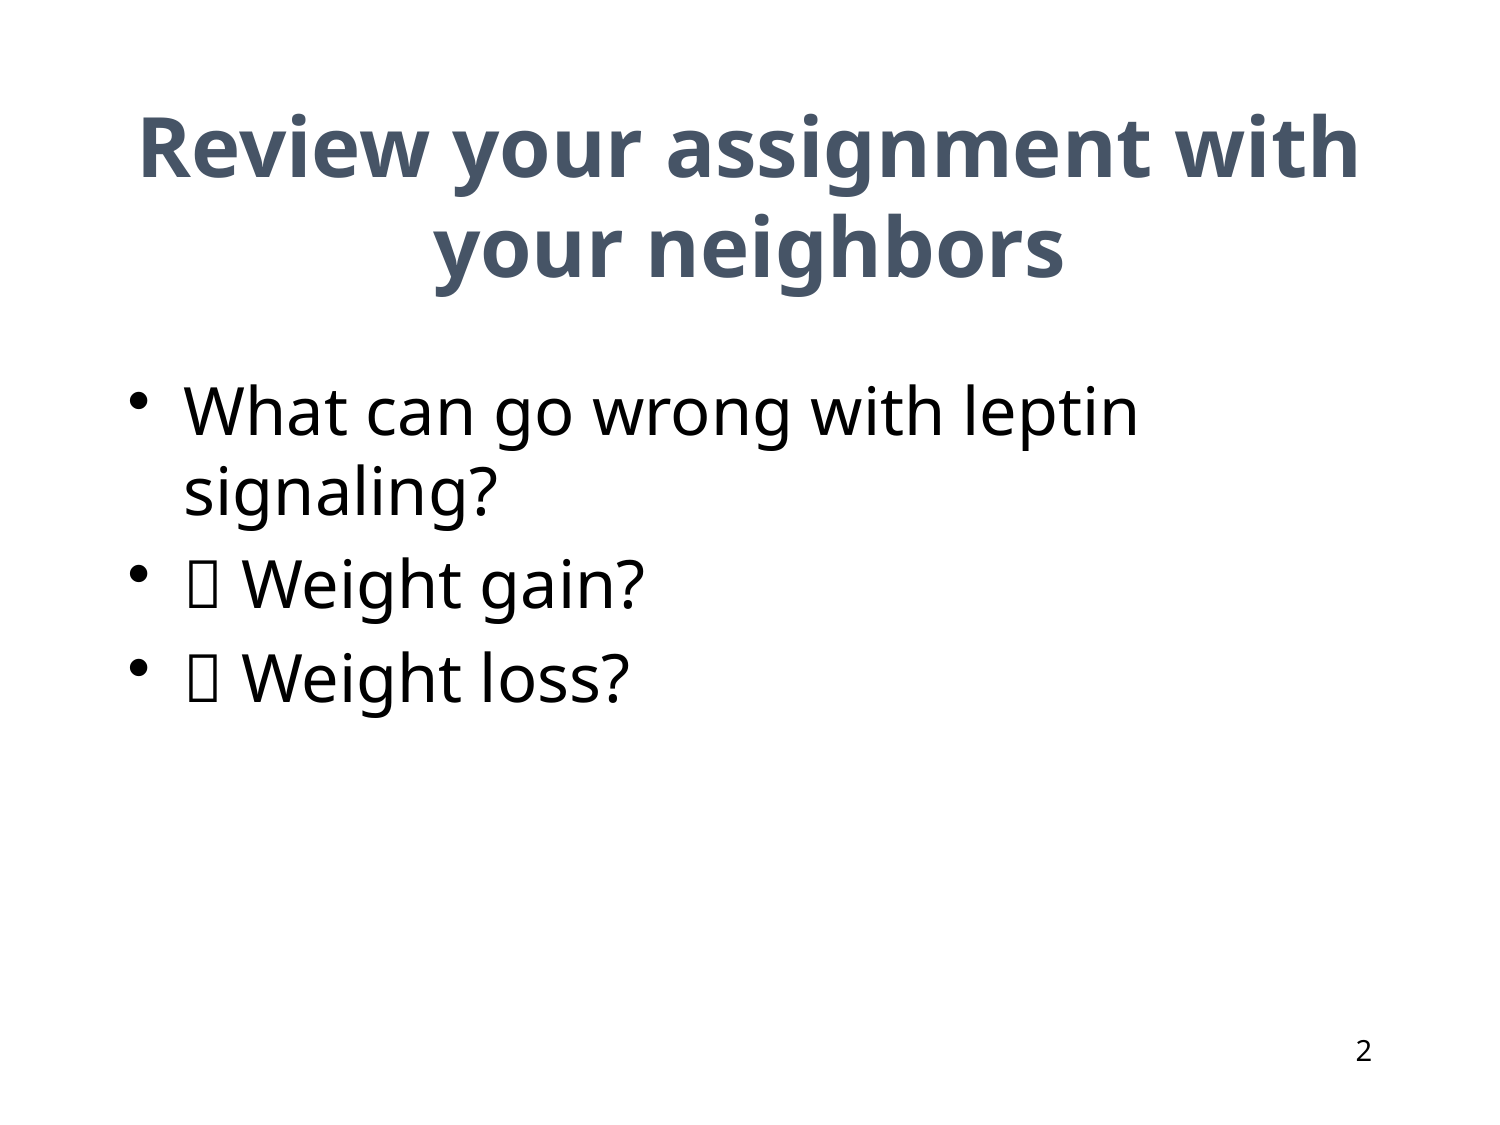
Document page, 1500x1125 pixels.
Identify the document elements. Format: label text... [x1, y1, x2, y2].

title Review your assignment with your neighbors [112, 99, 1388, 288]
list What can go wrong with leptin signaling?  Weight gain?  Weight loss? [112, 361, 1388, 1037]
slide_number 2 [1074, 1024, 1388, 1101]
